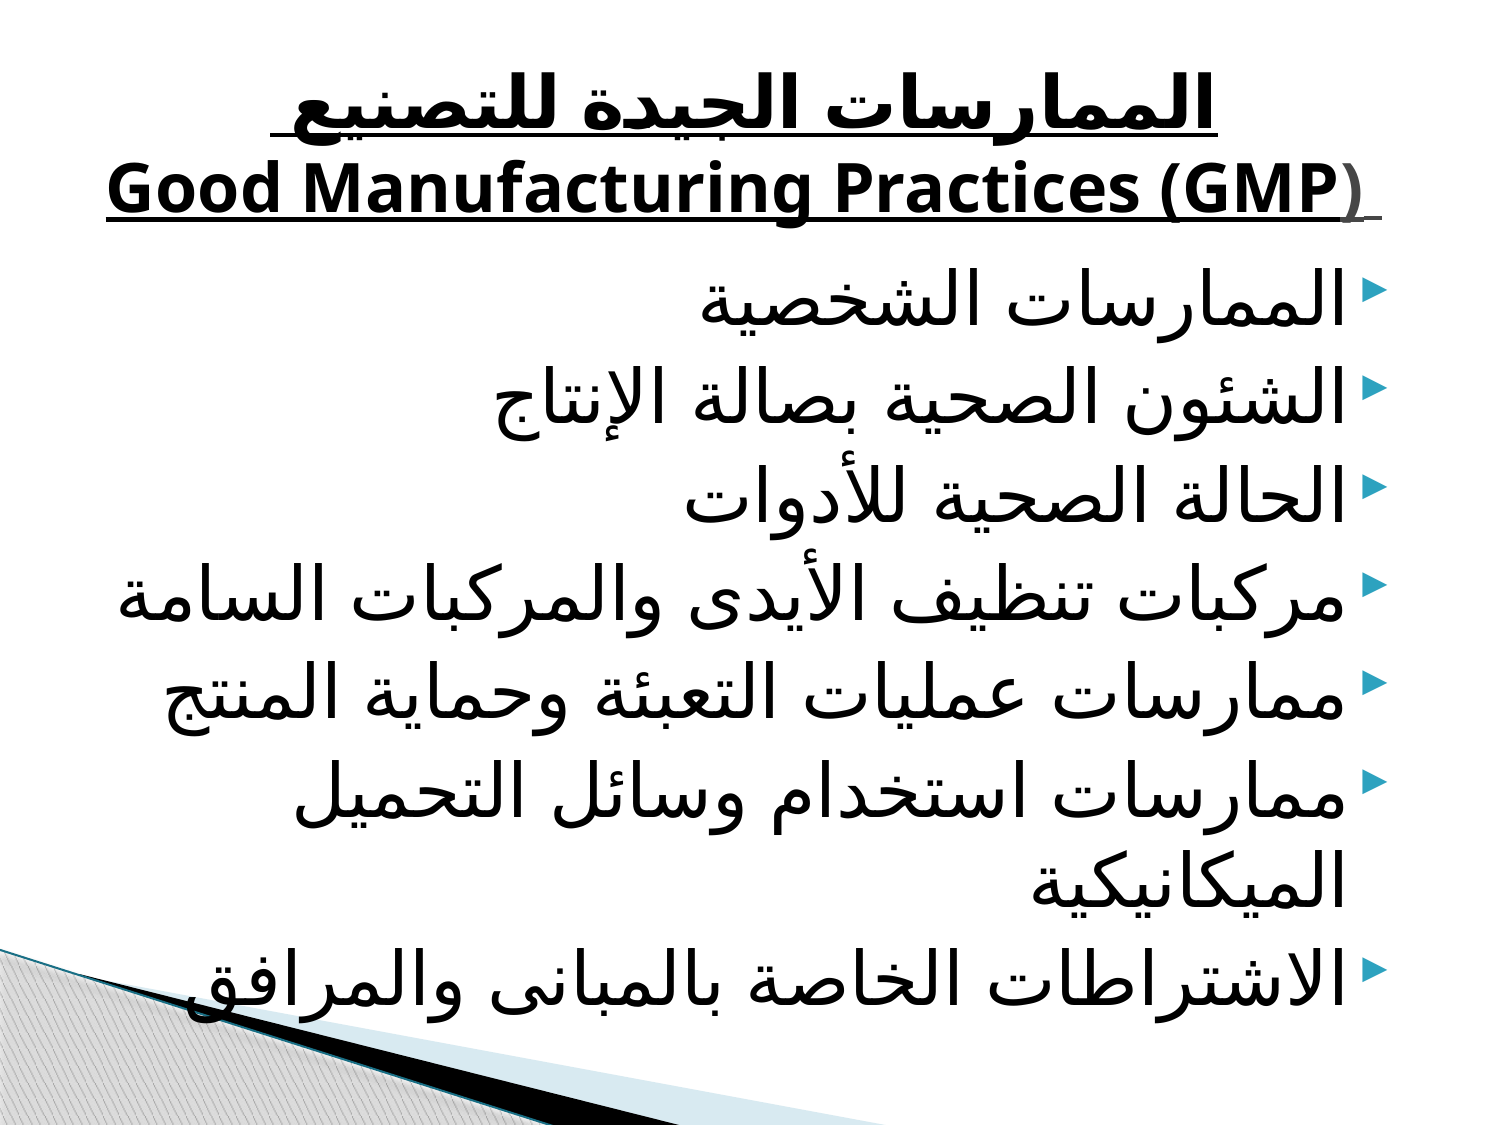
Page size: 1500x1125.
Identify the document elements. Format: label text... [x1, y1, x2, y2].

list الممارسات الشخصية الشئون الصحية بصالة الإنتاج الحالة الصحية للأدوات مركبات تنظيف الأيدى والمركبات السامة ممارسات عمليات التعبئة وحماية المنتج ممارسات استخدام وسائل التحميل الميكانيكية الاشتراطات الخاصة بالمبانى والمرافق [75, 242, 1425, 986]
title الممارسات الجيدة للتصنيع Good Manufacturing Practices (GMP) [35, 46, 1454, 235]
